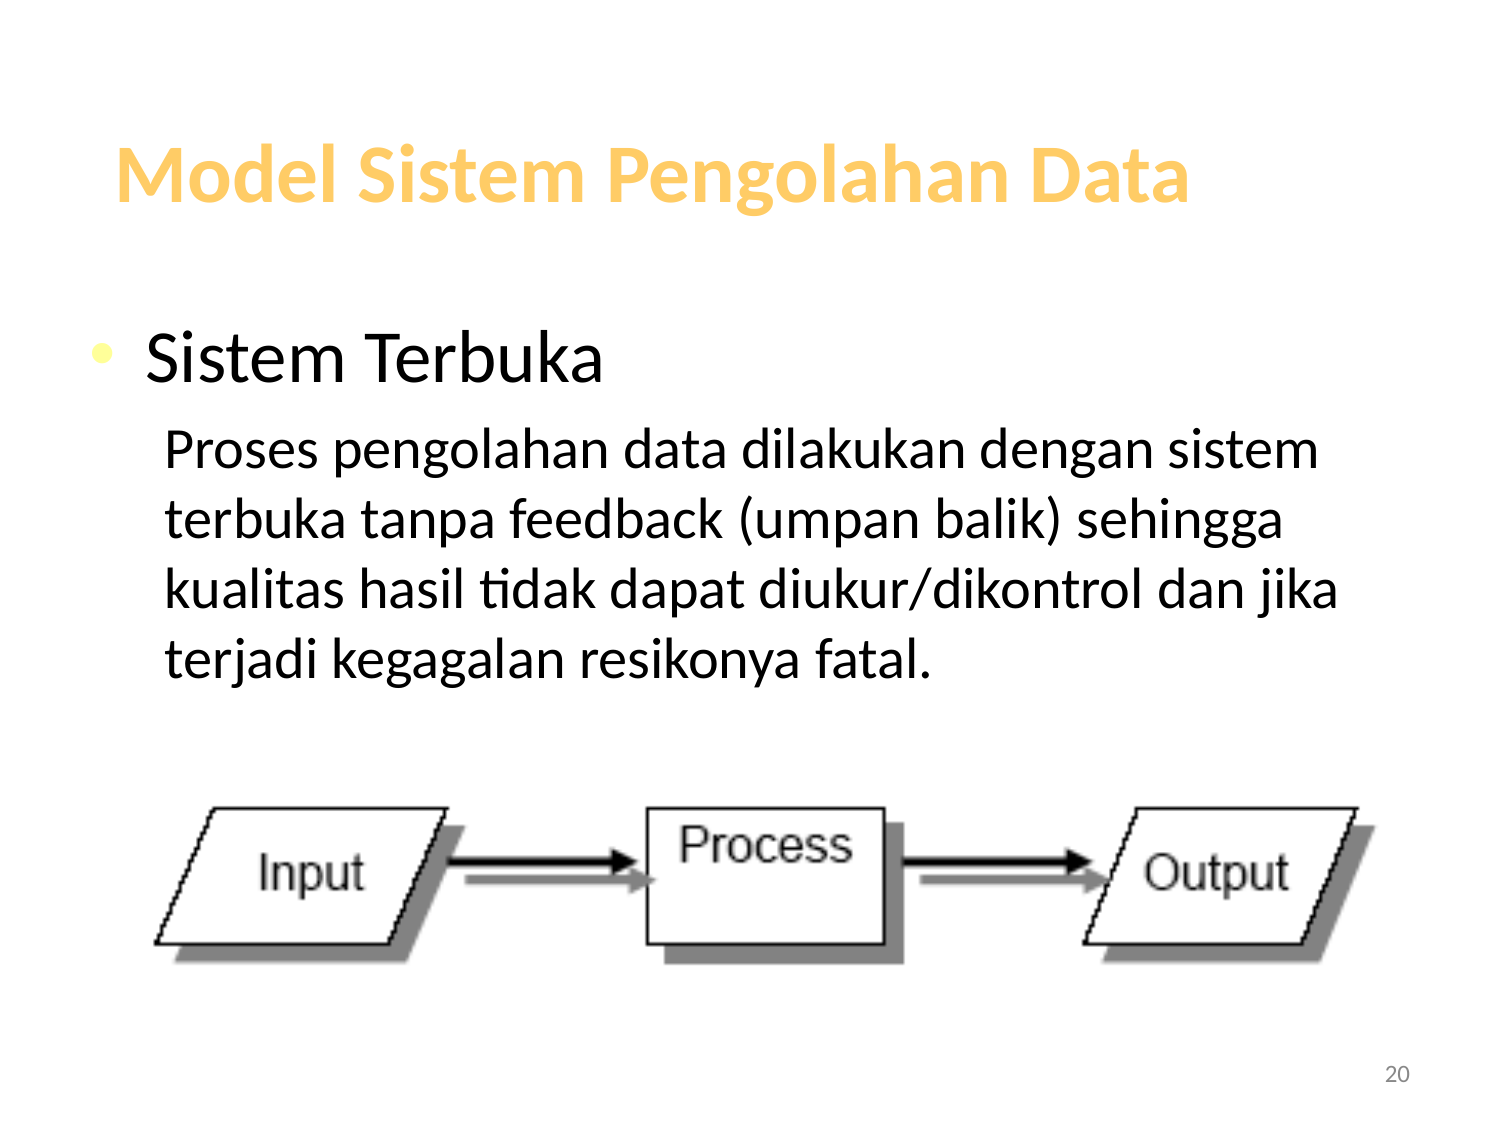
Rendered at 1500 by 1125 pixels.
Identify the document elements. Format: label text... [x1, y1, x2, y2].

text_box Model Sistem Pengolahan Data [99, 112, 1425, 227]
text_box Sistem Terbuka Proses pengolahan data dilakukan dengan sistem terbuka tanpa feedback (umpan balik) sehingga kualitas hasil tidak dapat diukur/dikontrol dan jika terjadi kegagalan resikonya fatal. [74, 299, 1425, 813]
text_box 20 [1074, 1042, 1425, 1103]
picture [112, 774, 1401, 991]
